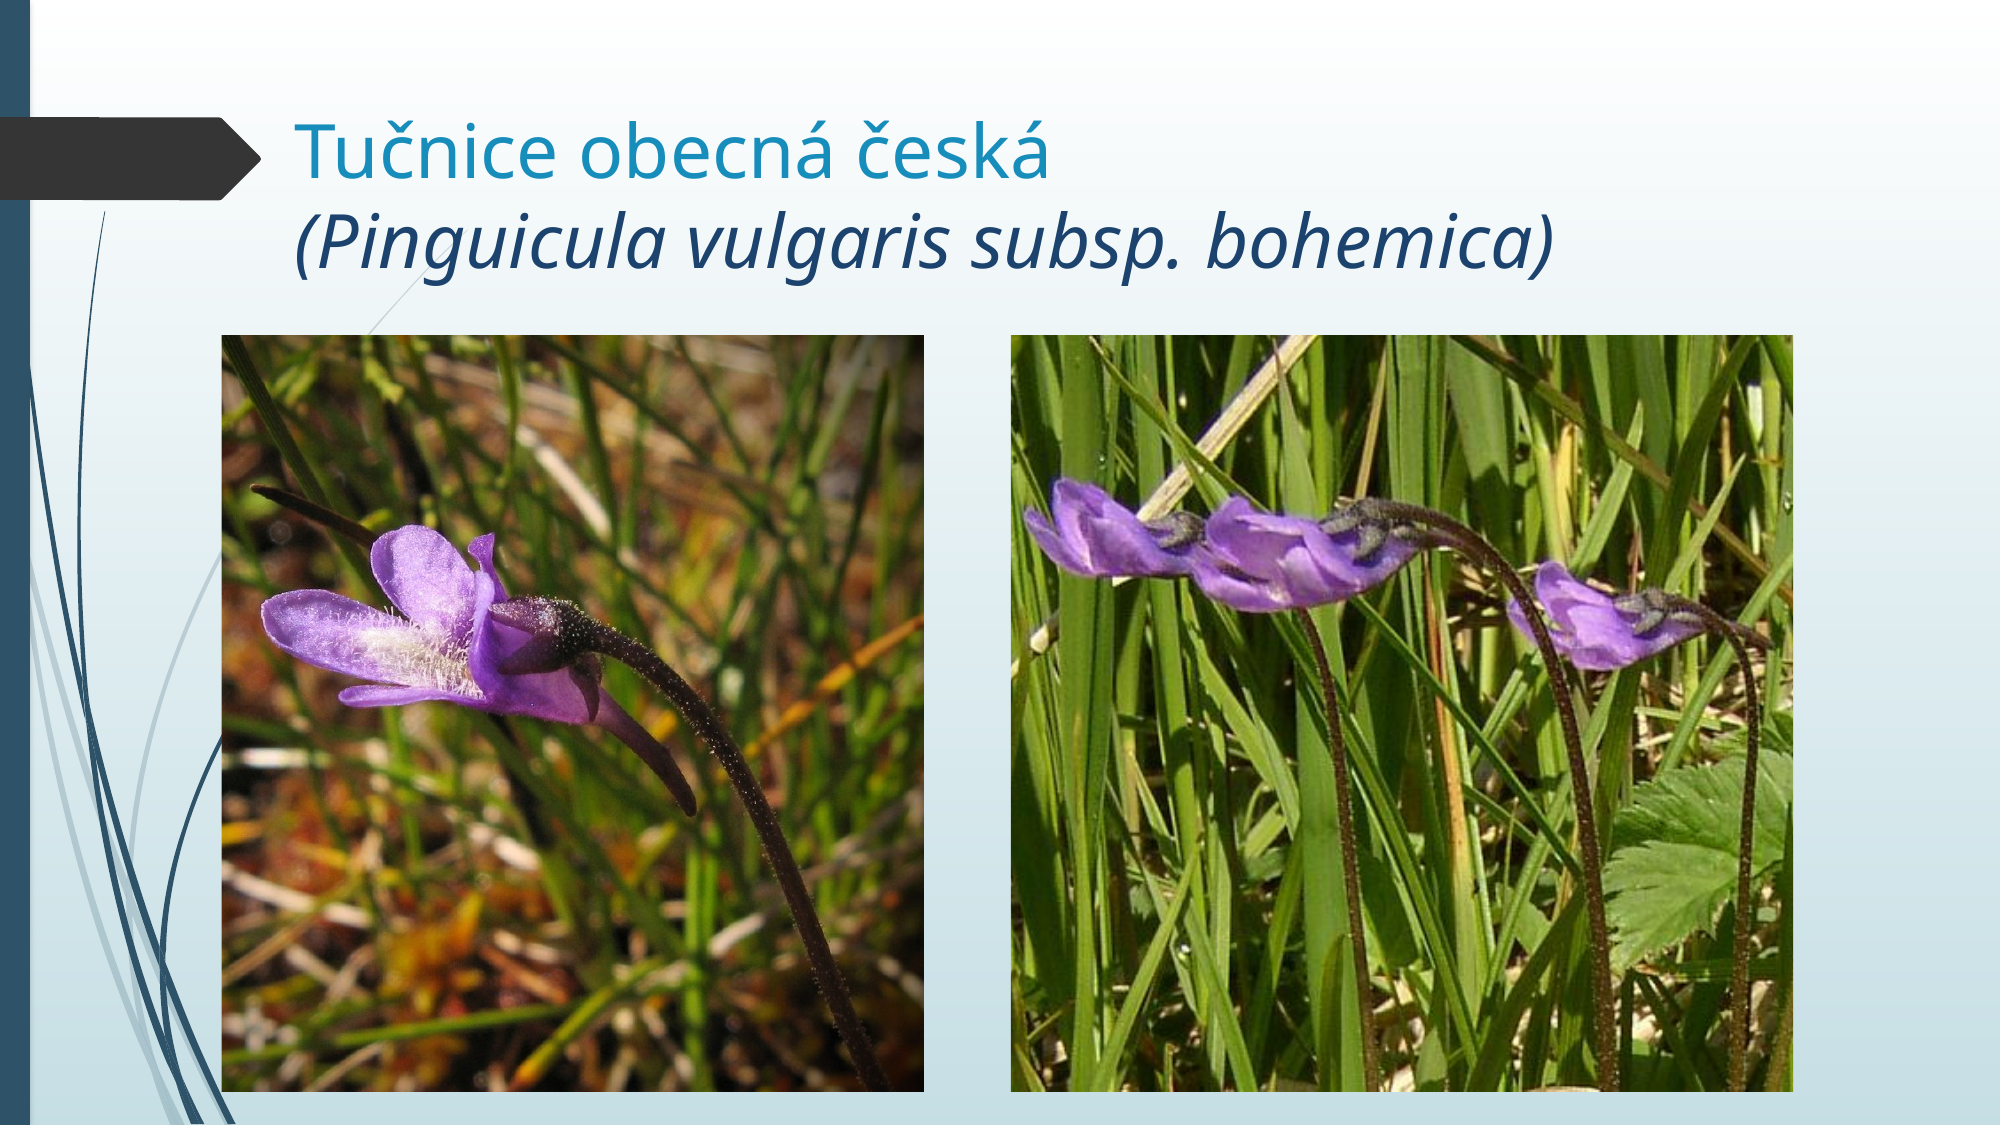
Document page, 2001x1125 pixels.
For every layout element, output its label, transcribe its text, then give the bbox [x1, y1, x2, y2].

picture [221, 334, 925, 1093]
title Tučnice obecná česká (Pinguicula vulgaris subsp. bohemica) [279, 95, 1742, 306]
picture [1010, 334, 1794, 1092]
